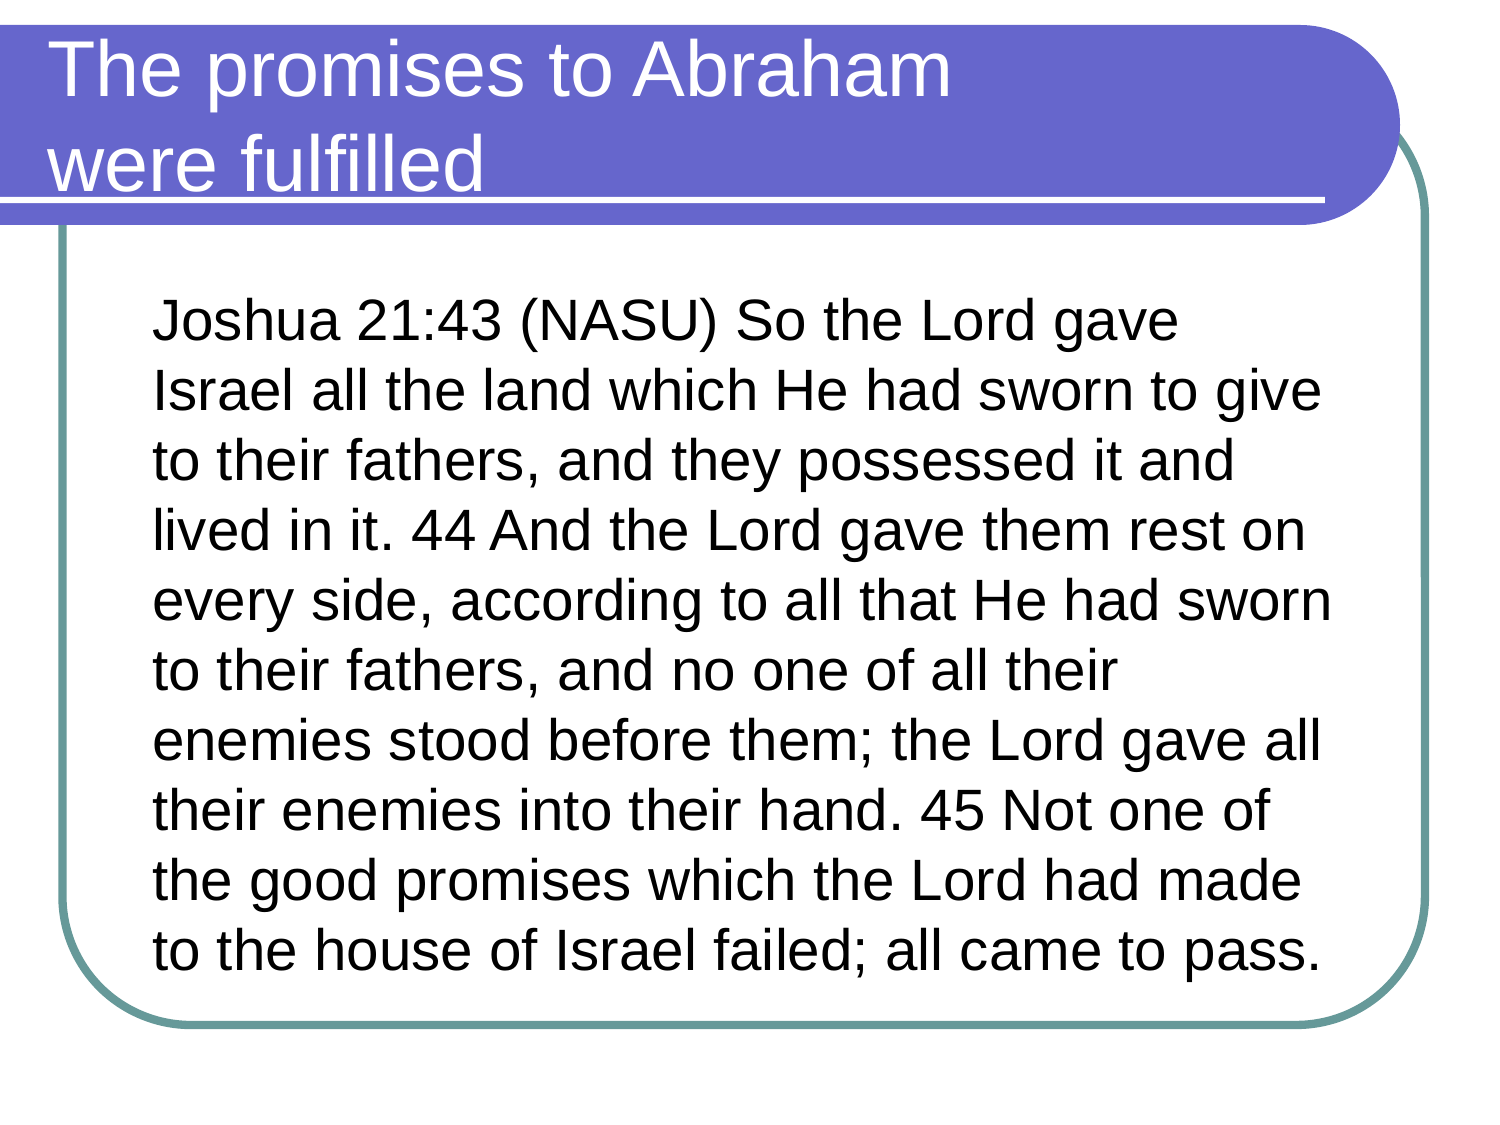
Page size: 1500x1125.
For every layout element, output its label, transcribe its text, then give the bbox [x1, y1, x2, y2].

text_box Joshua 21:43 (NASU) So the Lord gave Israel all the land which He had sworn to give to their fathers, and they possessed it and lived in it. 44 And the Lord gave them rest on every side, according to all that He had sworn to their fathers, and no one of all their enemies stood before them; the Lord gave all their enemies into their hand. 45 Not one of the good promises which the Lord had made to the house of Israel failed; all came to pass. [137, 274, 1350, 990]
title The promises to Abraham were fulfilled [32, 37, 1347, 188]
